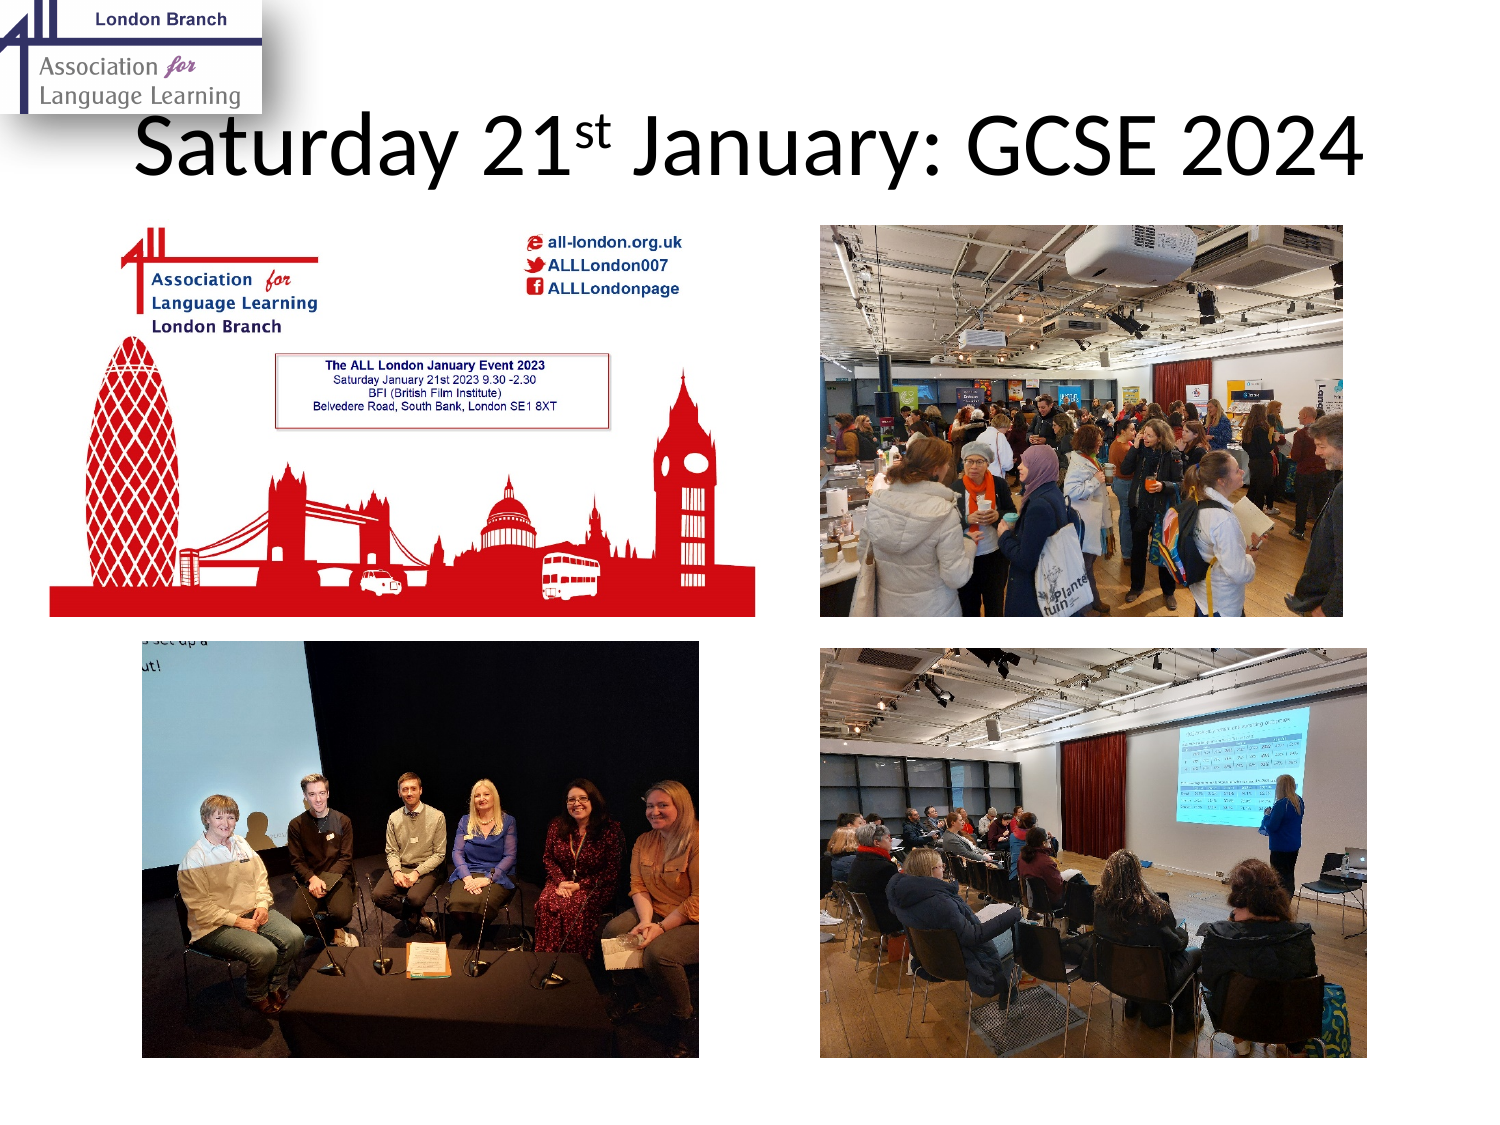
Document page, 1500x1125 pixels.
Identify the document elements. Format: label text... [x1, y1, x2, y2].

picture [820, 225, 1343, 617]
picture [0, 0, 262, 114]
picture [142, 641, 699, 1059]
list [4, 219, 799, 617]
title Saturday 21st January: GCSE 2024 [75, 45, 1425, 233]
picture [820, 647, 1368, 1059]
